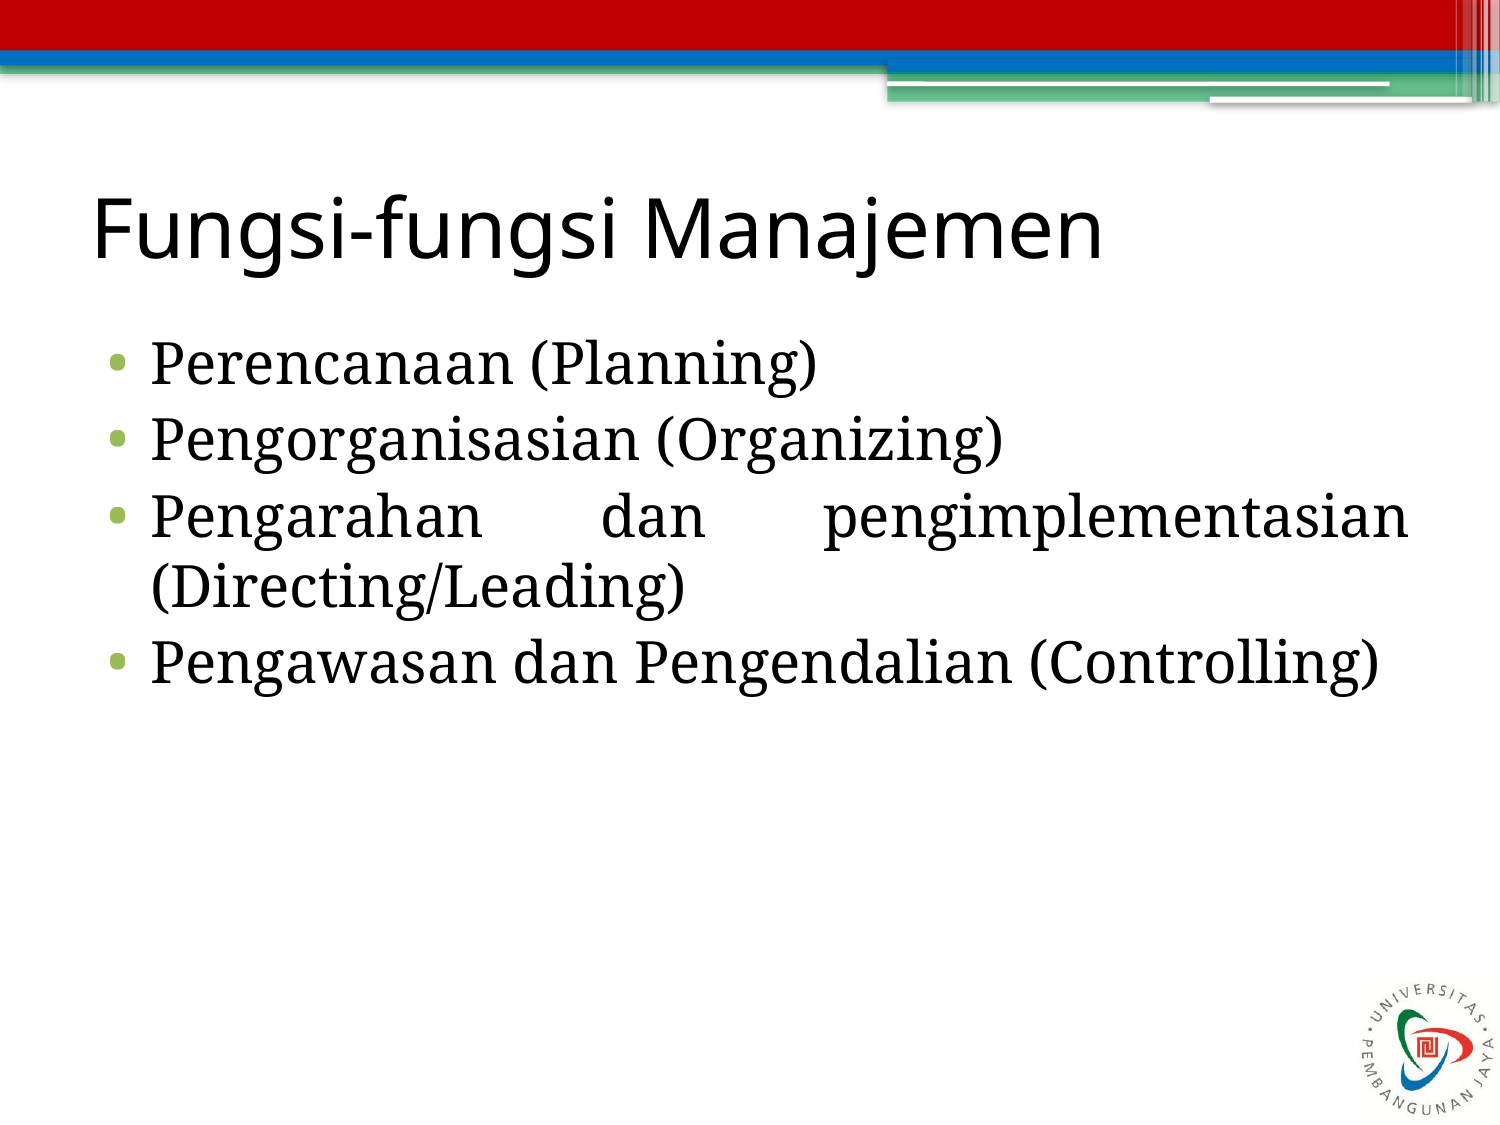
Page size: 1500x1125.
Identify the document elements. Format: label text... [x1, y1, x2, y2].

list Perencanaan (Planning) Pengorganisasian (Organizing) Pengarahan dan pengimplementasian (Directing/Leading) Pengawasan dan Pengendalian (Controlling) [75, 318, 1425, 1029]
title Fungsi-fungsi Manajemen [75, 137, 1425, 313]
picture [1352, 975, 1500, 1125]
